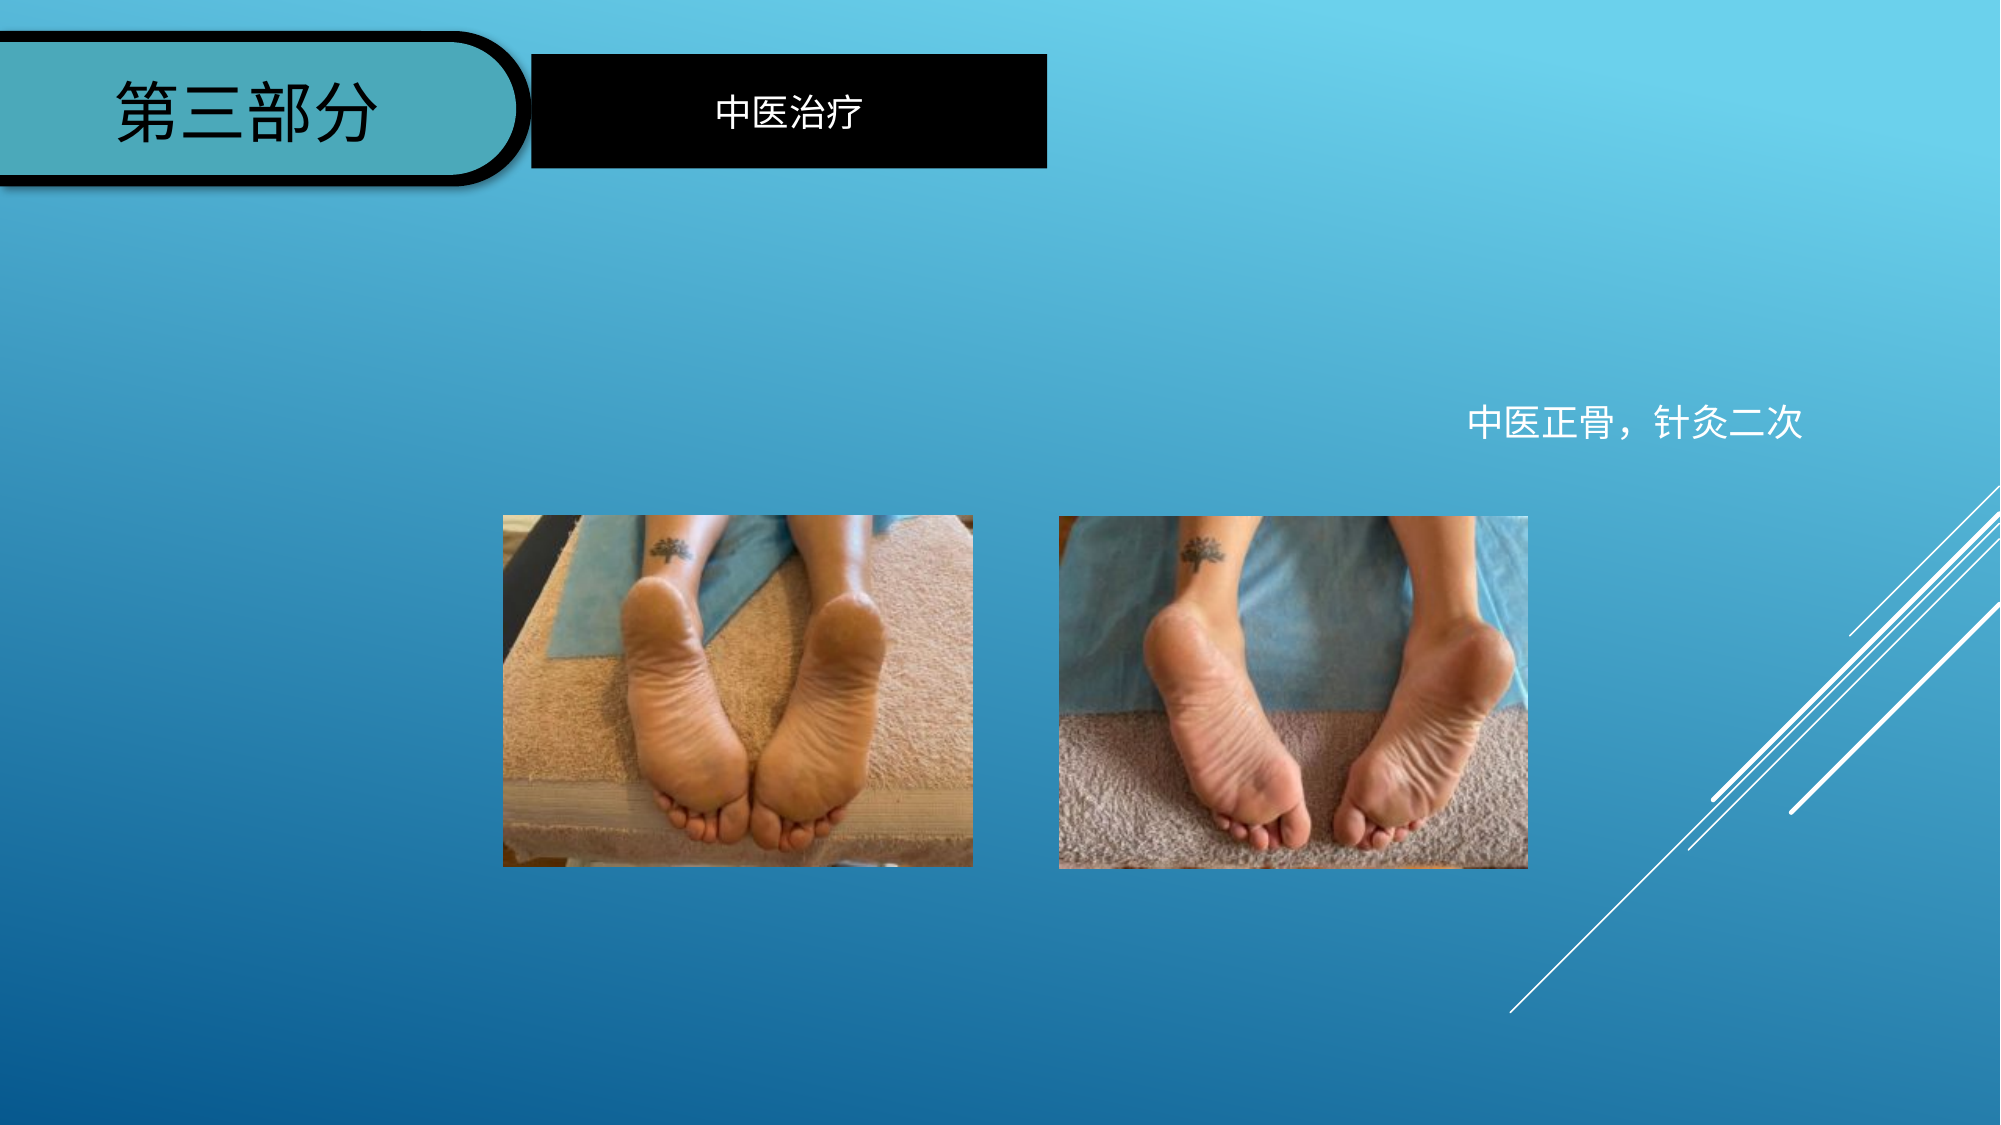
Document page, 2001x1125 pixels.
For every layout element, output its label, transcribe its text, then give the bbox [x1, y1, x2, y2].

text_box 中医正骨，针灸二次 [124, 369, 1819, 452]
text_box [0, 30, 532, 187]
picture [503, 514, 973, 868]
picture [1058, 516, 1528, 869]
text_box 中医治疗 [532, 53, 1048, 170]
